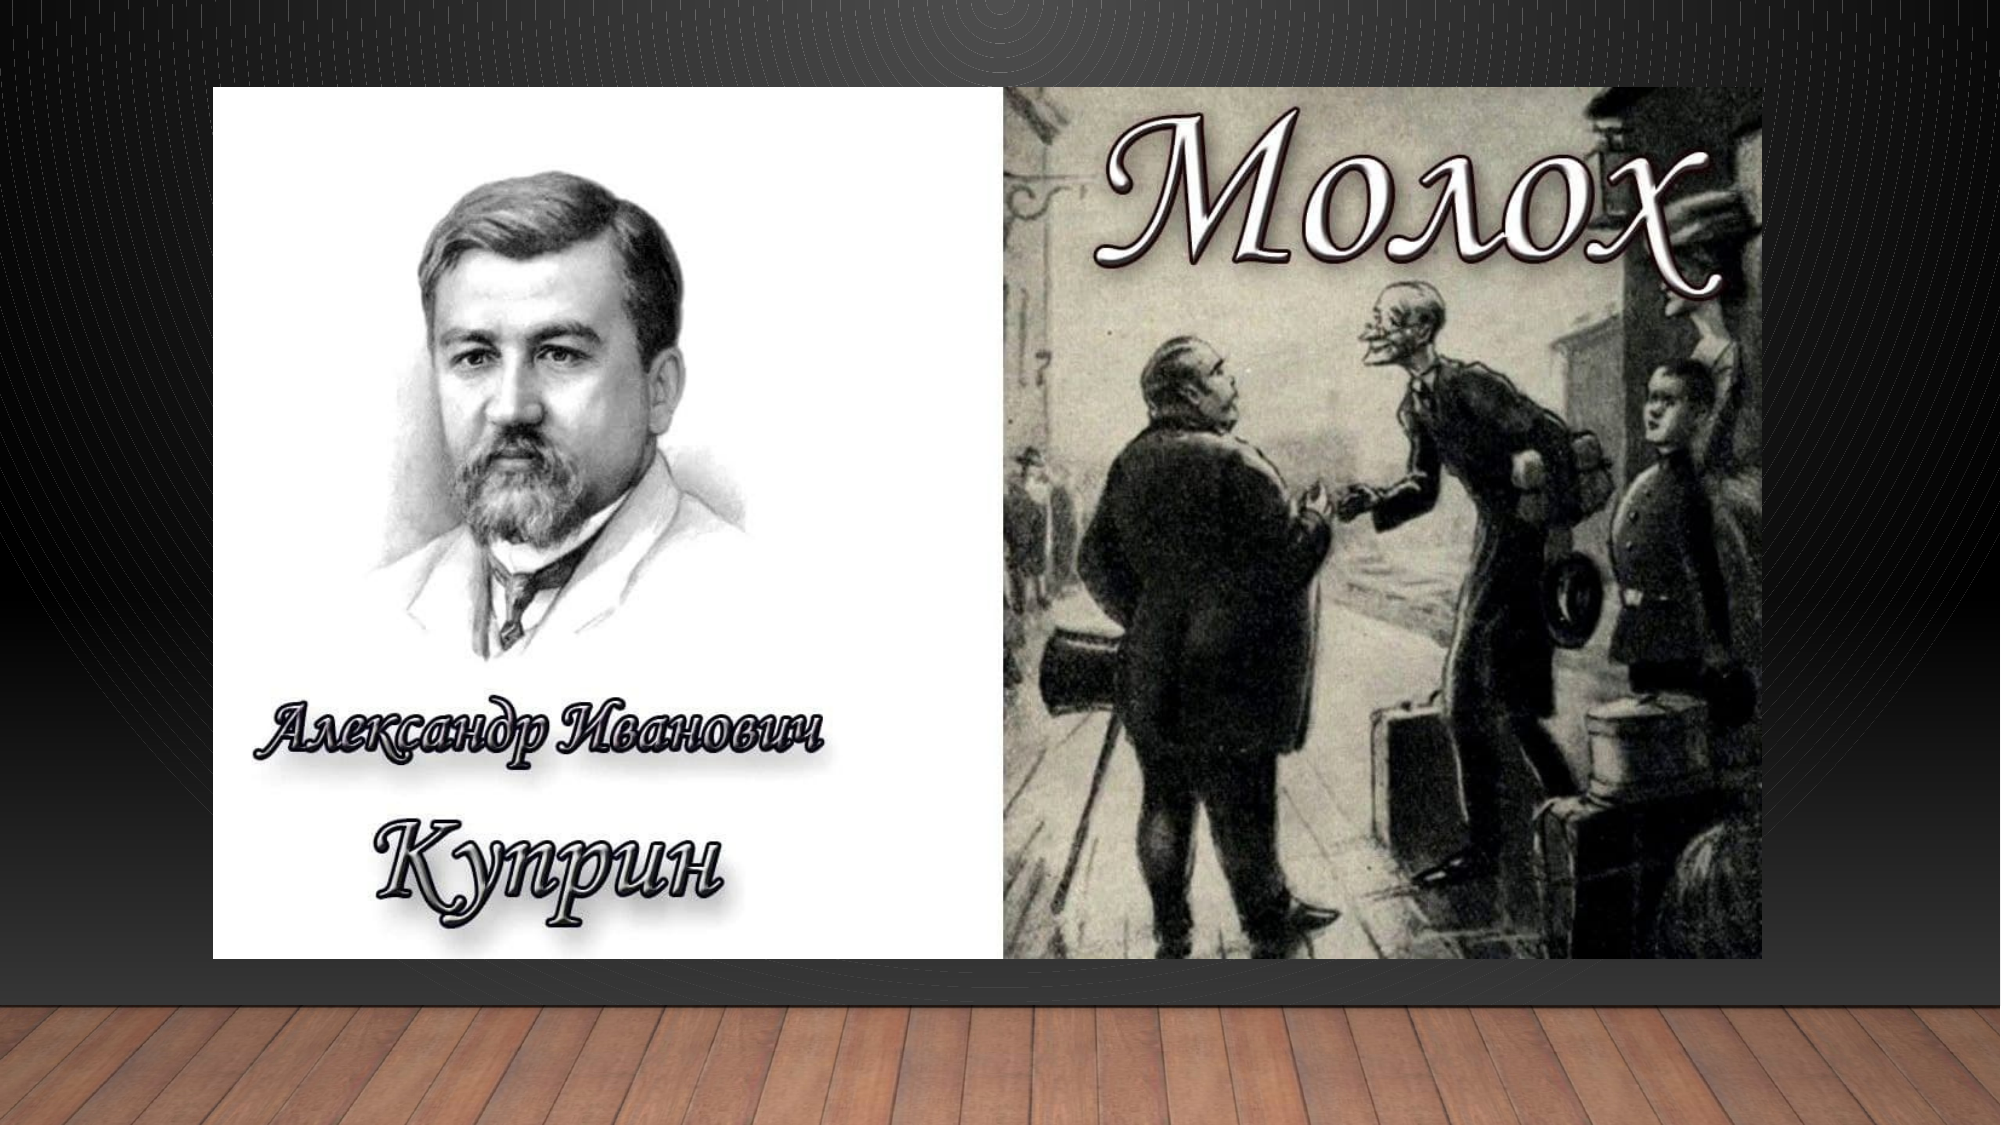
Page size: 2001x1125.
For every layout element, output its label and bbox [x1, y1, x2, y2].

list [212, 86, 1762, 959]
picture [0, 1005, 2000, 1125]
